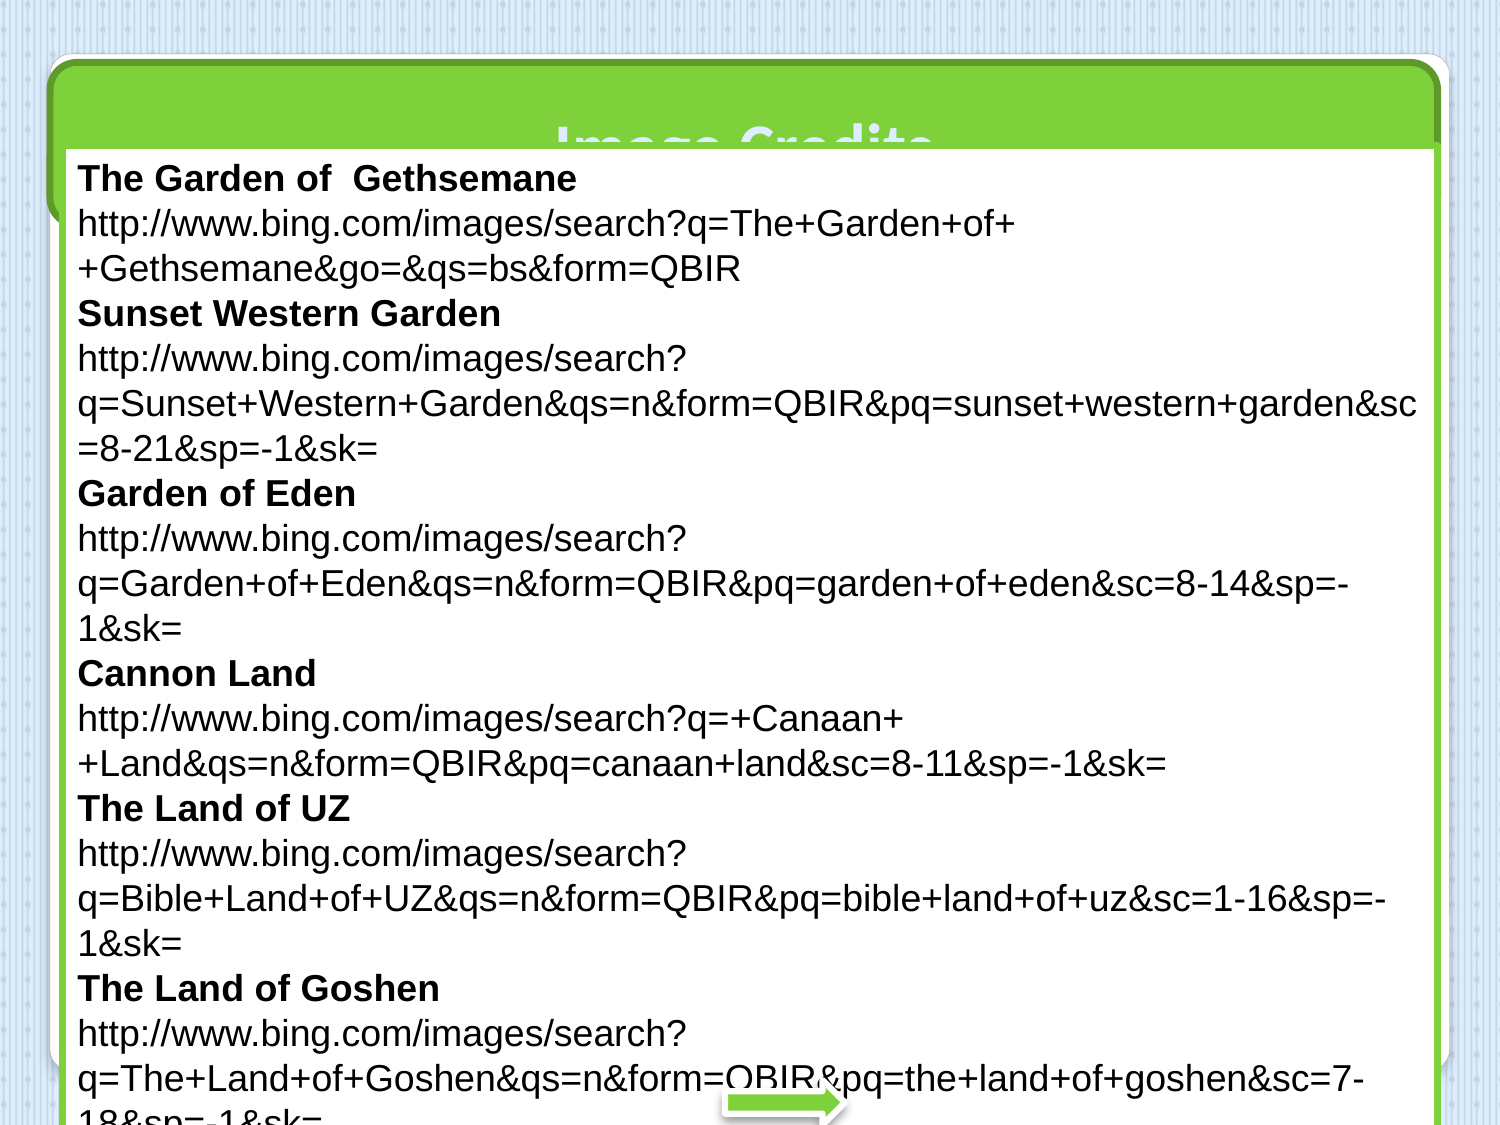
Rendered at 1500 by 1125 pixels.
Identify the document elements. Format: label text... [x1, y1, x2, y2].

text_box The Garden of Gethsemane http://www.bing.com/images/search?q=The+Garden+of++Gethsemane&go=&qs=bs&form=QBIR Sunset Western Garden http://www.bing.com/images/search?q=Sunset+Western+Garden&qs=n&form=QBIR&pq=sunset+western+garden&sc=8-21&sp=-1&sk= Garden of Eden http://www.bing.com/images/search?q=Garden+of+Eden&qs=n&form=QBIR&pq=garden+of+eden&sc=8-14&sp=-1&sk= Cannon Land http://www.bing.com/images/search?q=+Canaan++Land&qs=n&form=QBIR&pq=canaan+land&sc=8-11&sp=-1&sk= The Land of UZ http://www.bing.com/images/search?q=Bible+Land+of+UZ&qs=n&form=QBIR&pq=bible+land+of+uz&sc=1-16&sp=-1&sk= The Land of Goshen http://www.bing.com/images/search?q=The+Land+of+Goshen&qs=n&form=QBIR&pq=the+land+of+goshen&sc=7-18&sp=-1&sk= [59, 142, 1441, 1125]
text_box Image Credits [46, 58, 1442, 223]
text_box [721, 1077, 849, 1125]
